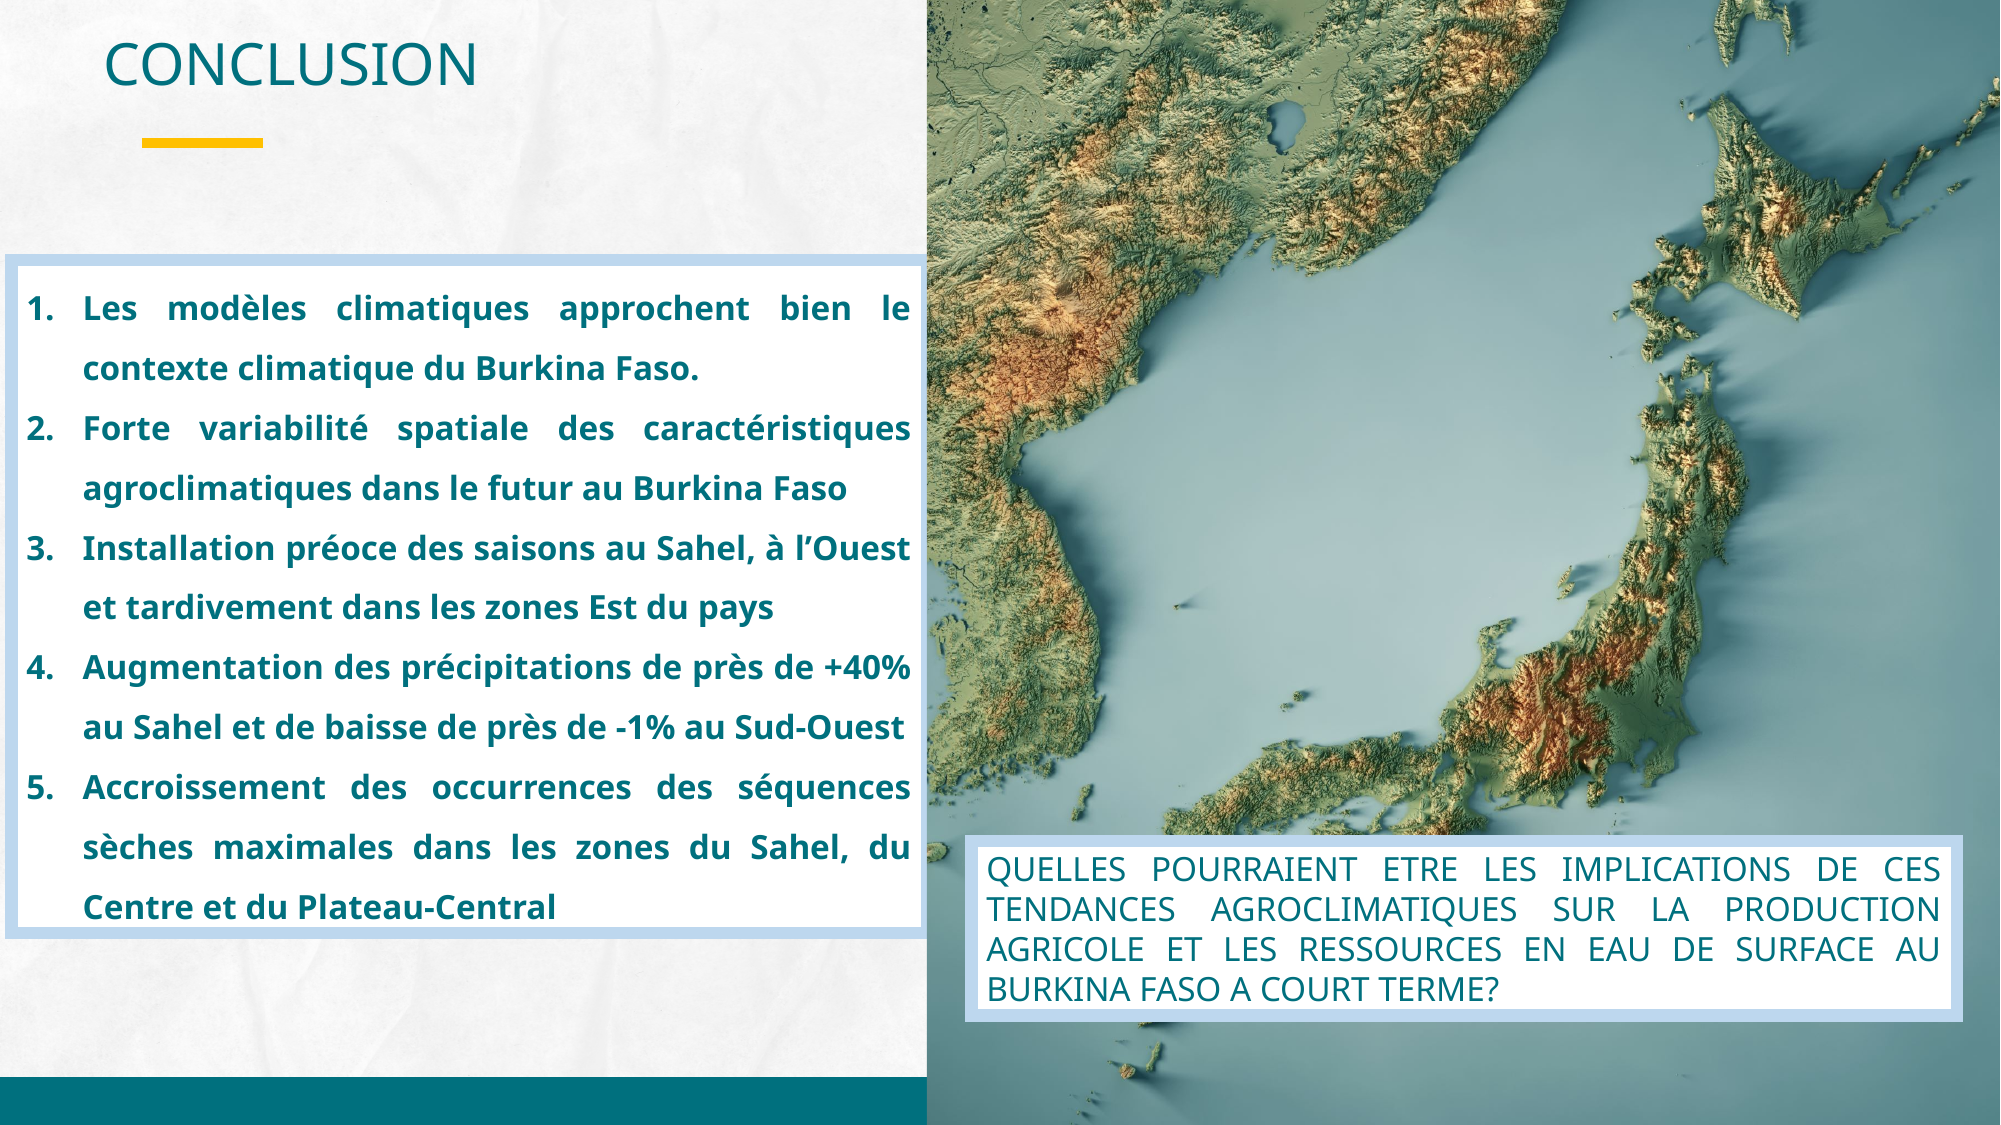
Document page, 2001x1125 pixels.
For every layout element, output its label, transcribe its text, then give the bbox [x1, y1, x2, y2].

picture [926, 0, 2000, 1125]
text_box Les modèles climatiques approchent bien le contexte climatique du Burkina Faso. Forte variabilité spatiale des caractéristiques agroclimatiques dans le futur au Burkina Faso Installation préoce des saisons au Sahel, à l’Ouest et tardivement dans les zones Est du pays Augmentation des précipitations de près de +40% au Sahel et de baisse de près de -1% au Sud-Ouest Accroissement des occurrences des séquences sèches maximales dans les zones du Sahel, du Centre et du Plateau-Central [11, 259, 926, 934]
title CONCLUSION [88, 27, 759, 143]
